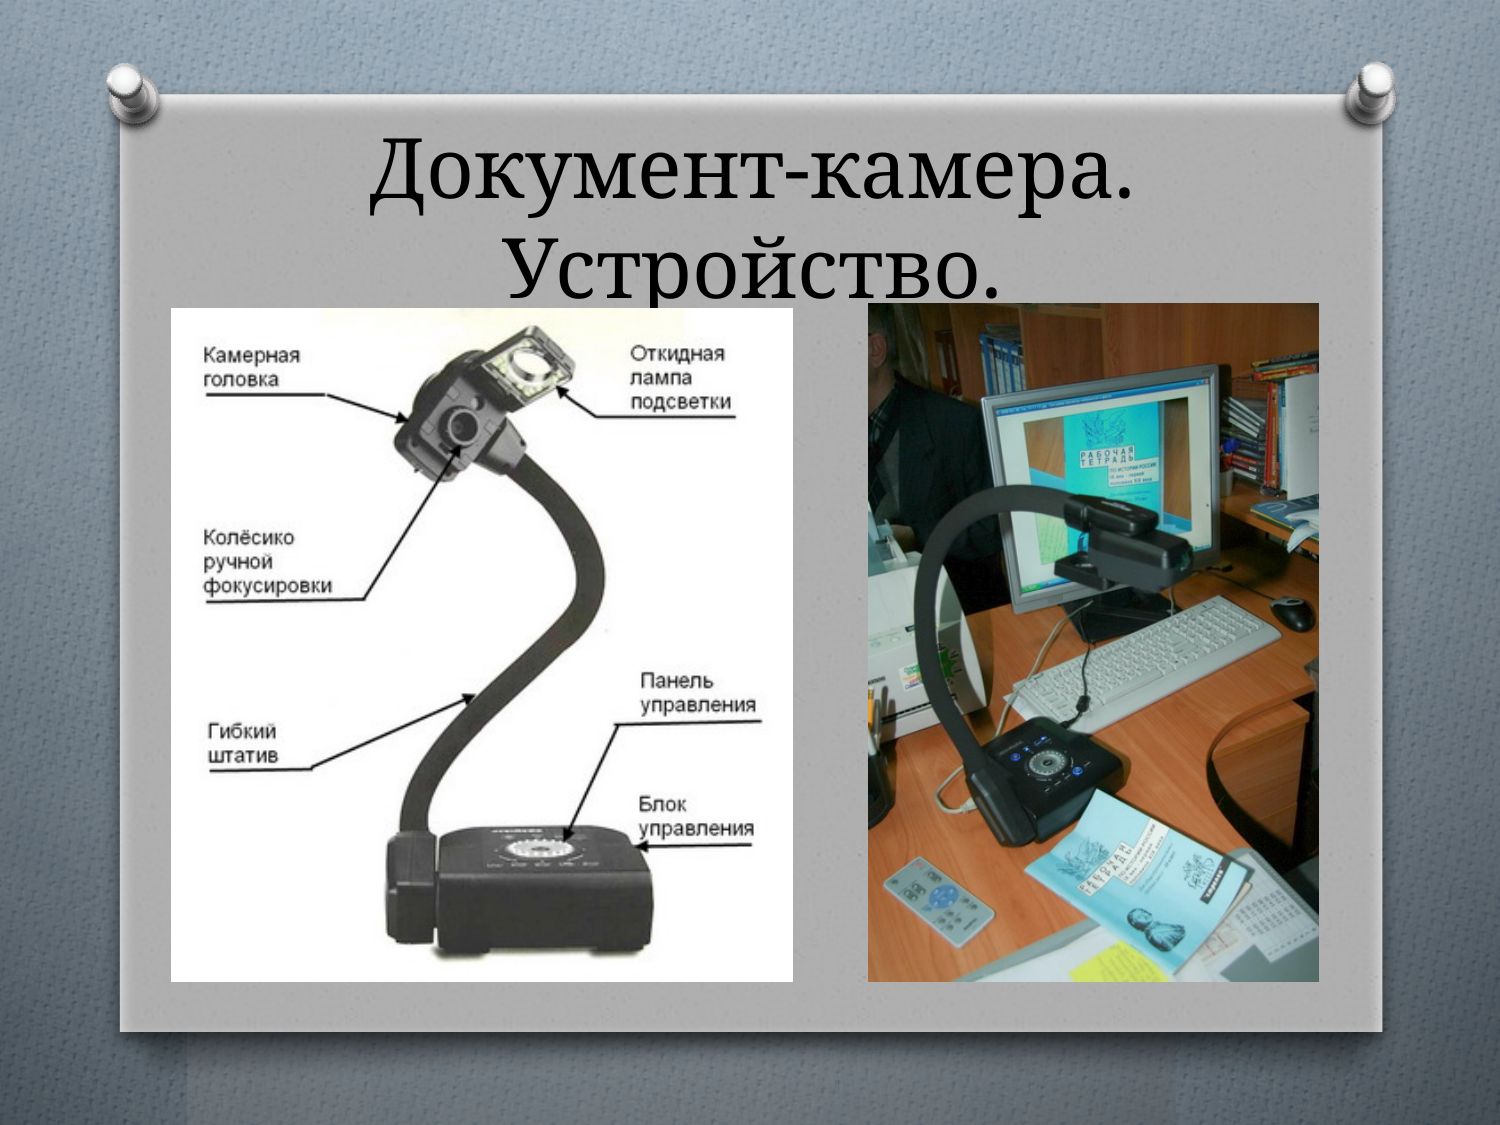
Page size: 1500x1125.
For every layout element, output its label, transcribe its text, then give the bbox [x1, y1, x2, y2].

picture [170, 308, 793, 982]
title Документ-камера. Устройство. [135, 116, 1370, 314]
picture [867, 303, 1320, 982]
picture [75, 29, 198, 142]
picture [1317, 35, 1439, 149]
